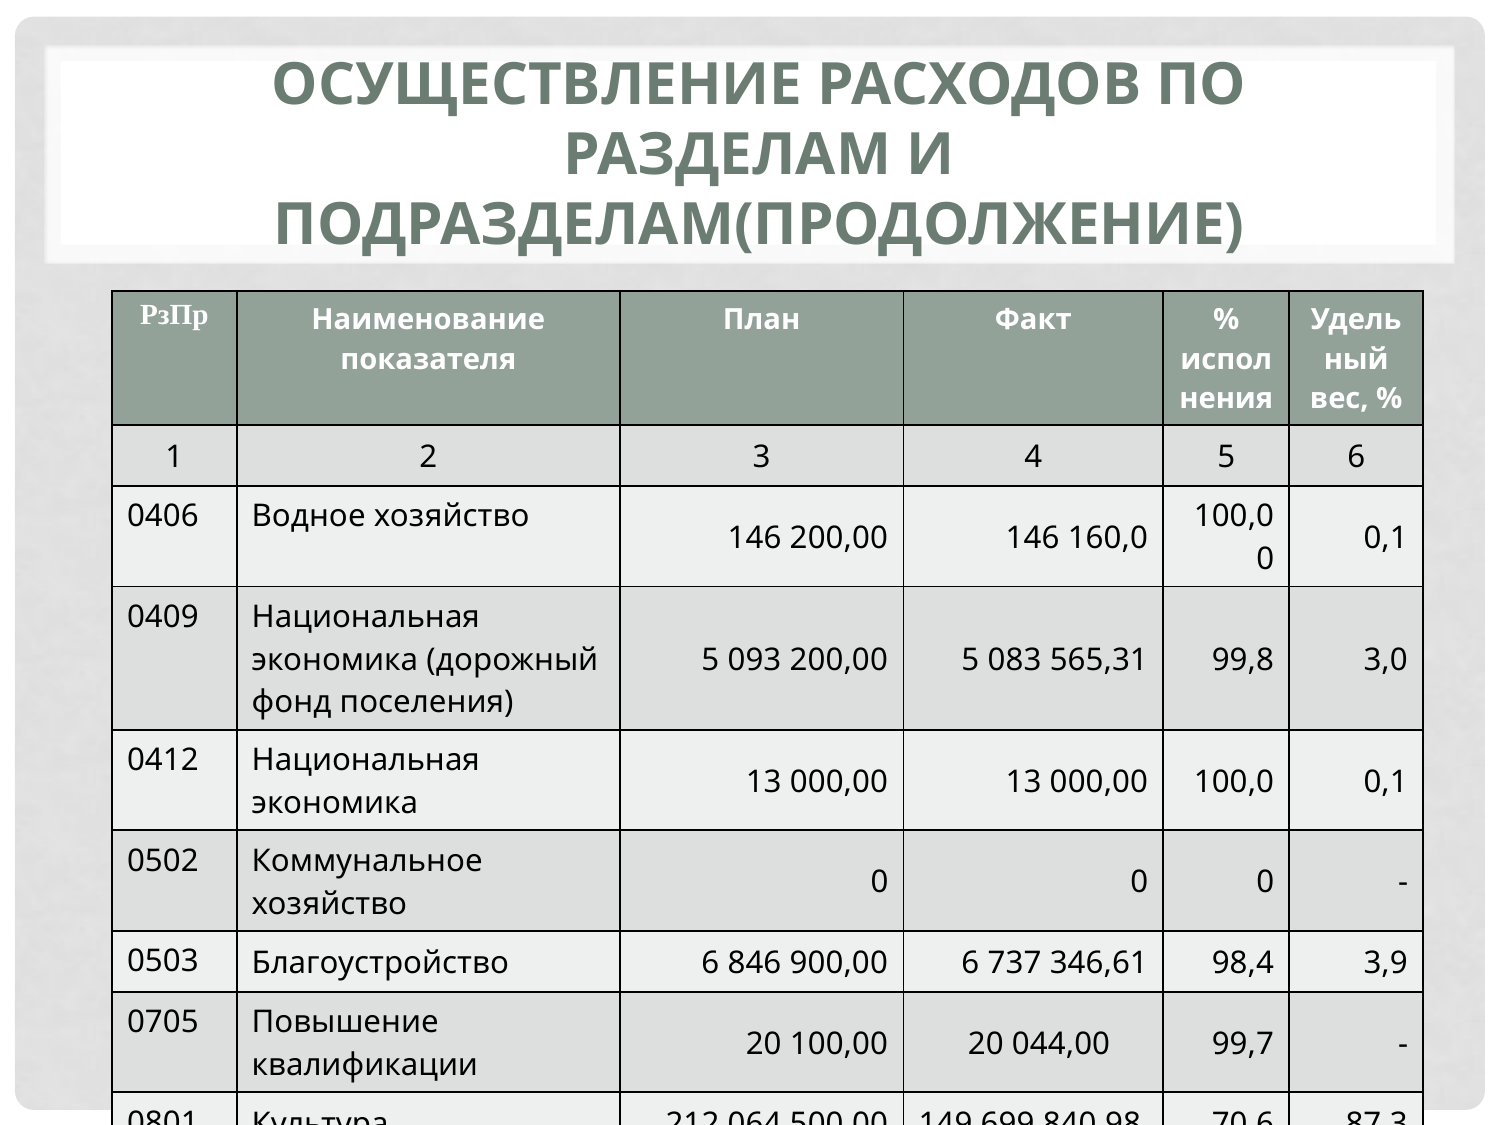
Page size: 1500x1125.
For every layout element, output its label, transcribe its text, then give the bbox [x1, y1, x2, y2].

table_cell 0406 [113, 487, 236, 586]
table_cell 1 [113, 426, 236, 485]
table_header Удельный вес, % [1290, 292, 1422, 424]
table_cell 99,8 [1164, 587, 1288, 729]
table_cell Коммунальное хозяйство [238, 831, 619, 930]
table_cell 87,3 [1290, 1093, 1422, 1125]
table_cell 0412 [113, 731, 236, 829]
table_cell 0705 [113, 993, 236, 1091]
table_cell 146 160,0 [904, 487, 1162, 586]
table_cell 100,00 [1164, 487, 1288, 586]
table_cell 0 [904, 831, 1162, 930]
table_cell - [1290, 993, 1422, 1091]
table_cell 20 044,00 [904, 993, 1162, 1091]
table_cell 100,0 [1164, 731, 1288, 829]
table_cell 0 [621, 831, 903, 930]
table_cell 6 846 900,00 [621, 932, 903, 991]
table_cell 0,1 [1290, 731, 1422, 829]
table_cell 13 000,00 [904, 731, 1162, 829]
title Осуществление расходов по разделам и подразделам(продолжение) [183, 113, 1336, 189]
table_cell 2 [238, 426, 619, 485]
table_header Наименование показателя [238, 292, 619, 424]
table_cell Водное хозяйство [238, 487, 619, 586]
table_cell - [1290, 831, 1422, 930]
table_cell 3,9 [1290, 932, 1422, 991]
table_cell Культура [238, 1093, 619, 1125]
table_cell 5 083 565,31 [904, 587, 1162, 729]
table_cell 70,6 [1164, 1093, 1288, 1125]
table_header % исполнения [1164, 292, 1288, 424]
table_cell Повышение квалификации [238, 993, 619, 1091]
table_cell Национальная экономика (дорожный фонд поселения) [238, 587, 619, 729]
table_cell Благоустройство [238, 932, 619, 991]
table_cell 6 [1290, 426, 1422, 485]
table_cell 146 200,00 [621, 487, 903, 586]
table_cell 0409 [113, 587, 236, 729]
table_cell 0,1 [1290, 487, 1422, 586]
table_cell 0 [1164, 831, 1288, 930]
table_cell 5 [1164, 426, 1288, 485]
table_cell 6 737 346,61 [904, 932, 1162, 991]
table_header План [621, 292, 903, 424]
table_cell 13 000,00 [621, 731, 903, 829]
table_cell 212 064 500,00 [621, 1093, 903, 1125]
table_cell 0801 [113, 1093, 236, 1125]
table_cell 3 [621, 426, 903, 485]
table_header РзПр [113, 292, 236, 424]
table_cell 5 093 200,00 [621, 587, 903, 729]
table_cell 20 100,00 [621, 993, 903, 1091]
table_cell 0502 [113, 831, 236, 930]
table_cell 99,7 [1164, 993, 1288, 1091]
table_cell 98,4 [1164, 932, 1288, 991]
table_cell Национальная экономика [238, 731, 619, 829]
table_cell 4 [904, 426, 1162, 485]
table_cell 3,0 [1290, 587, 1422, 729]
table_header Факт [904, 292, 1162, 424]
table_cell 0503 [113, 932, 236, 991]
table_cell 149 699 840,98 [904, 1093, 1162, 1125]
